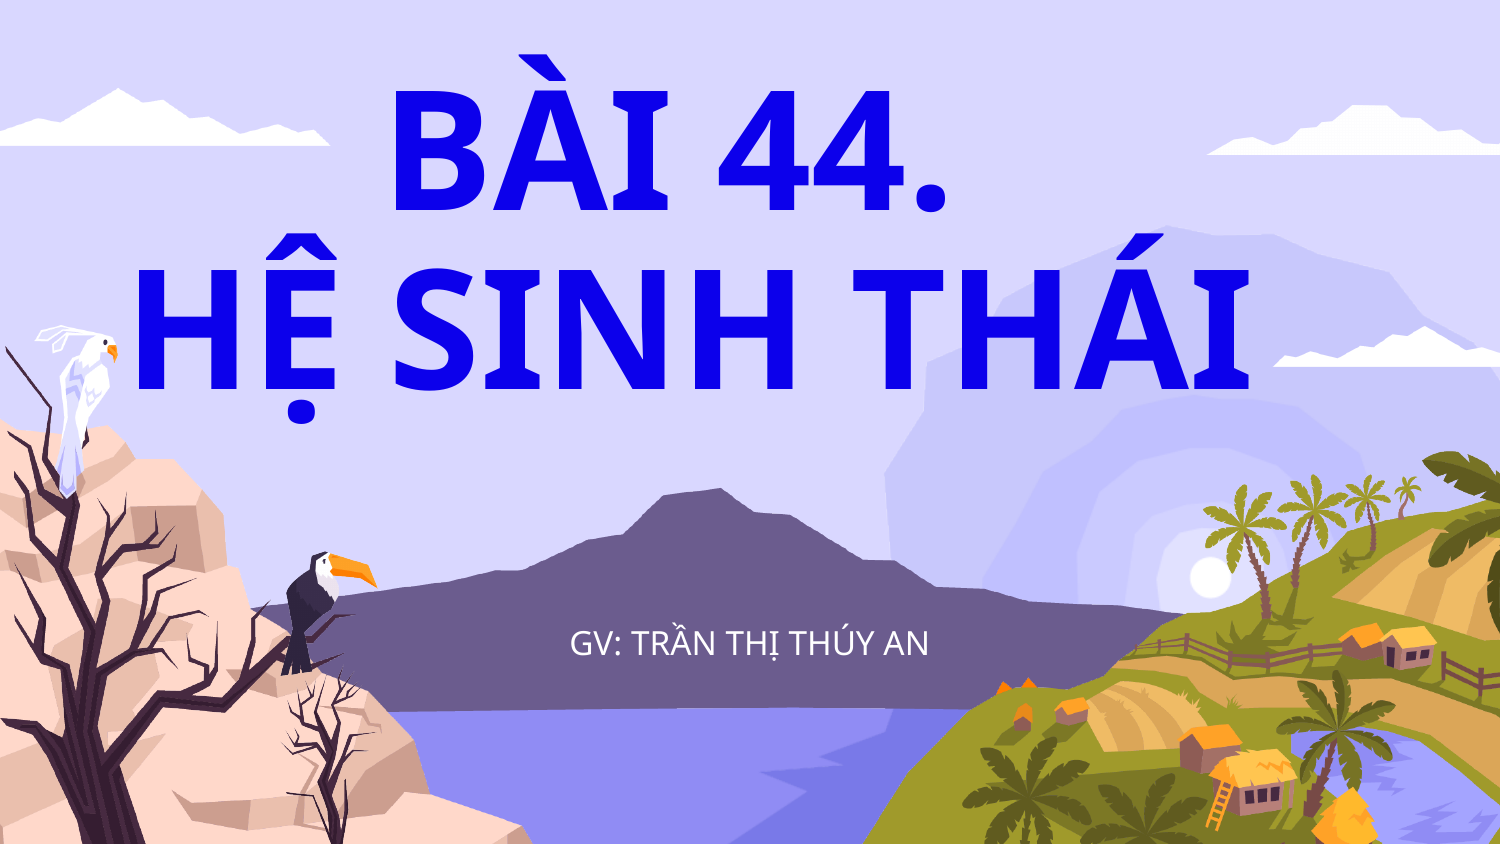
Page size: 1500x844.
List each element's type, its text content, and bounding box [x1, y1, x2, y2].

title BÀI 44. HỆ SINH THÁI [87, 67, 1292, 425]
subtitle GV: TRẦN THỊ THÚY AN [392, 608, 1108, 677]
picture [1206, 104, 1500, 155]
picture [0, 225, 1500, 844]
picture [0, 87, 331, 146]
